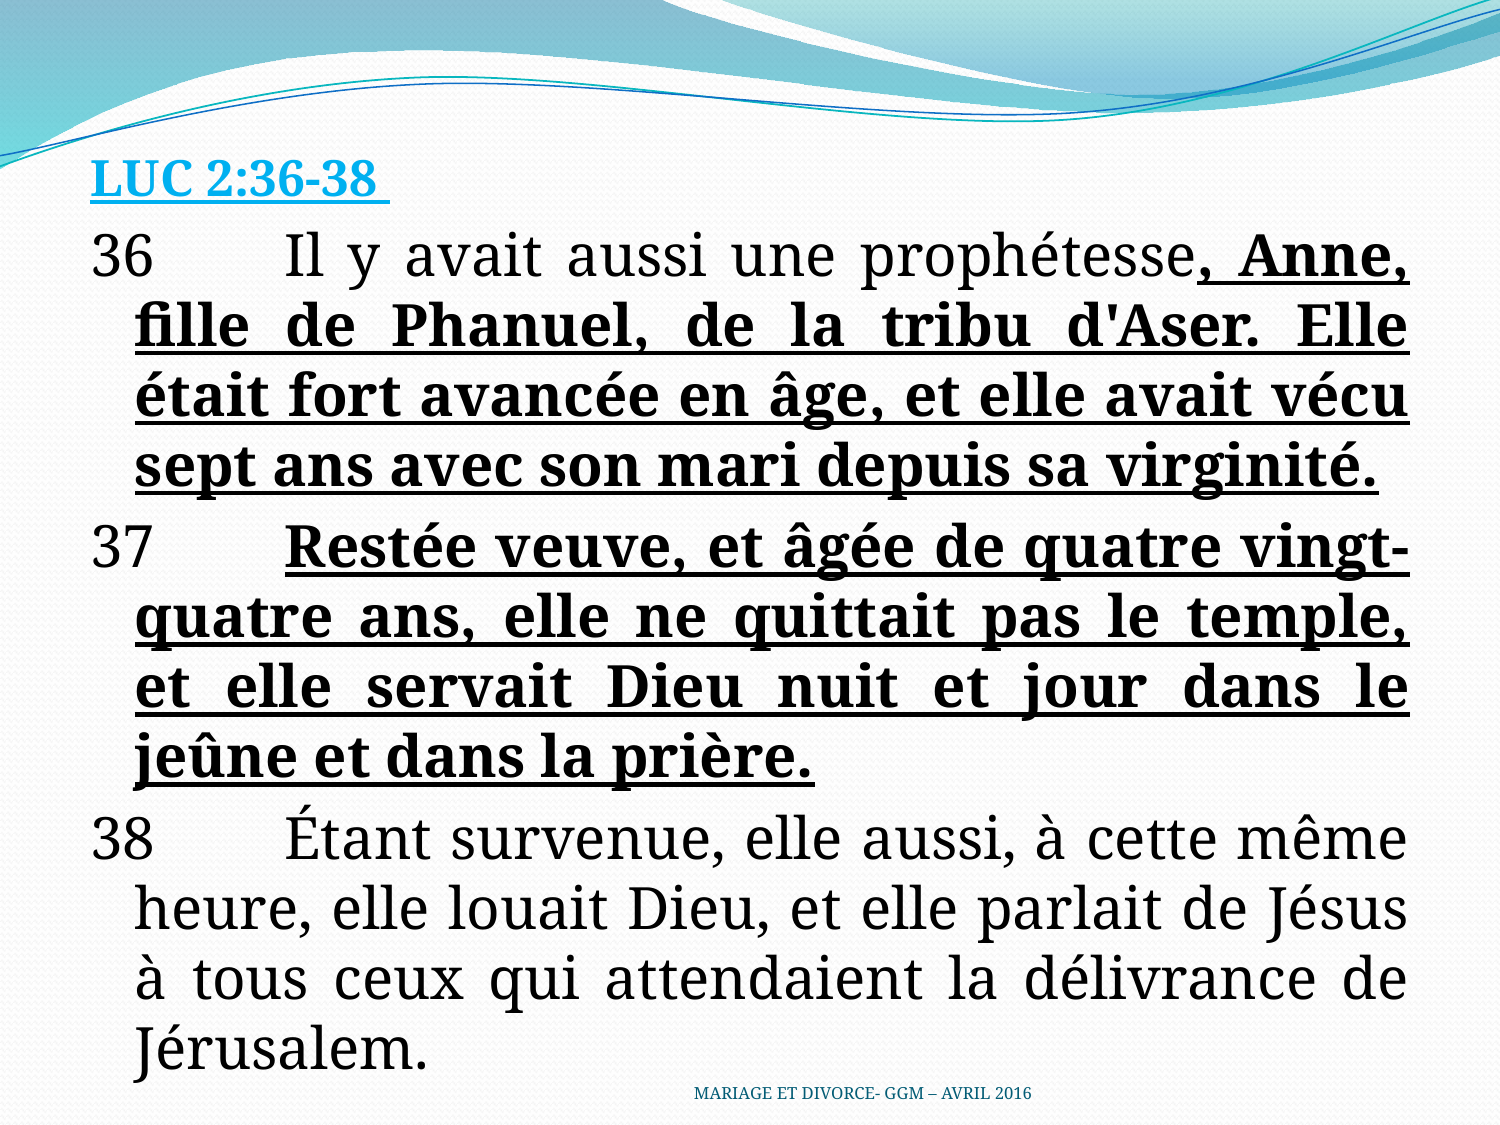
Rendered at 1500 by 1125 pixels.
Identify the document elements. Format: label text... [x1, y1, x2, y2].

list LUC 2:36-38 36 Il y avait aussi une prophétesse, Anne, fille de Phanuel, de la tribu d'Aser. Elle était fort avancée en âge, et elle avait vécu sept ans avec son mari depuis sa virginité. 37 Restée veuve, et âgée de quatre vingt-quatre ans, elle ne quittait pas le temple, et elle servait Dieu nuit et jour dans le jeûne et dans la prière. 38 Étant survenue, elle aussi, à cette même heure, elle louait Dieu, et elle parlait de Jésus à tous ceux qui attendaient la délivrance de Jérusalem. [74, 93, 1426, 1038]
footer MARIAGE ET DIVORCE- GGM – AVRIL 2016 [437, 1042, 1289, 1103]
